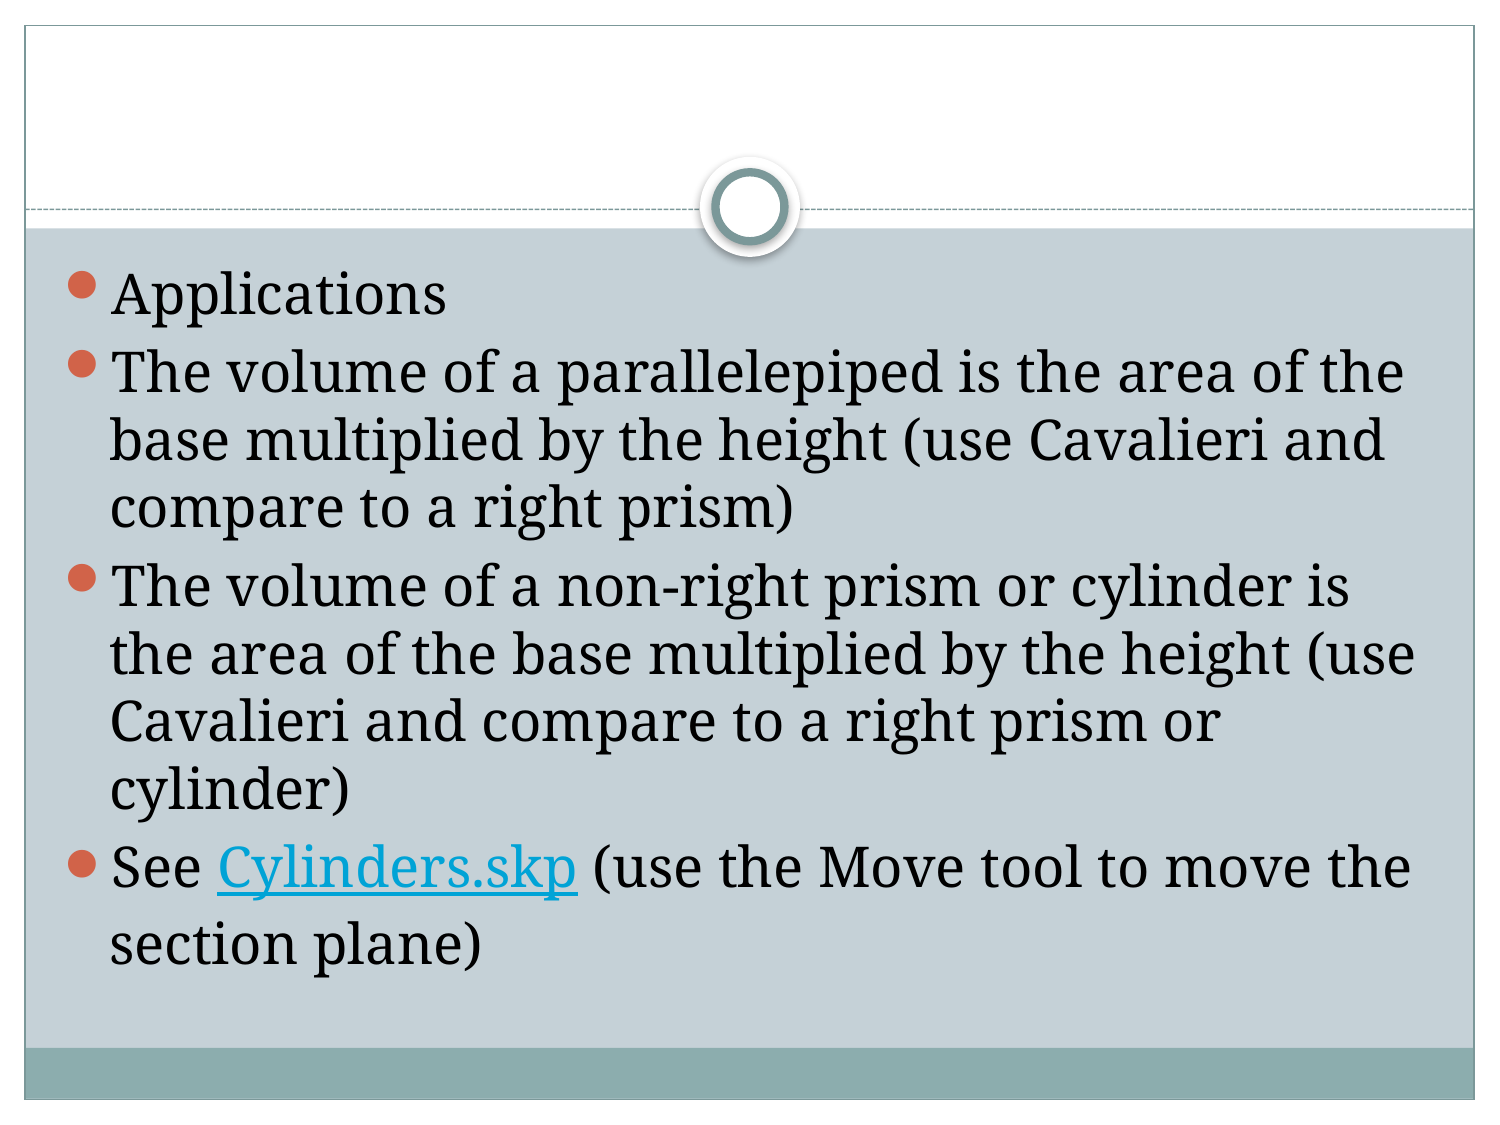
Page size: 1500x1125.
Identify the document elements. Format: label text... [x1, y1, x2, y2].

list Applications The volume of a parallelepiped is the area of the base multiplied by the height (use Cavalieri and compare to a right prism) The volume of a non-right prism or cylinder is the area of the base multiplied by the height (use Cavalieri and compare to a right prism or cylinder) See Cylinders.skp (use the Move tool to move the section plane) [49, 250, 1445, 1001]
